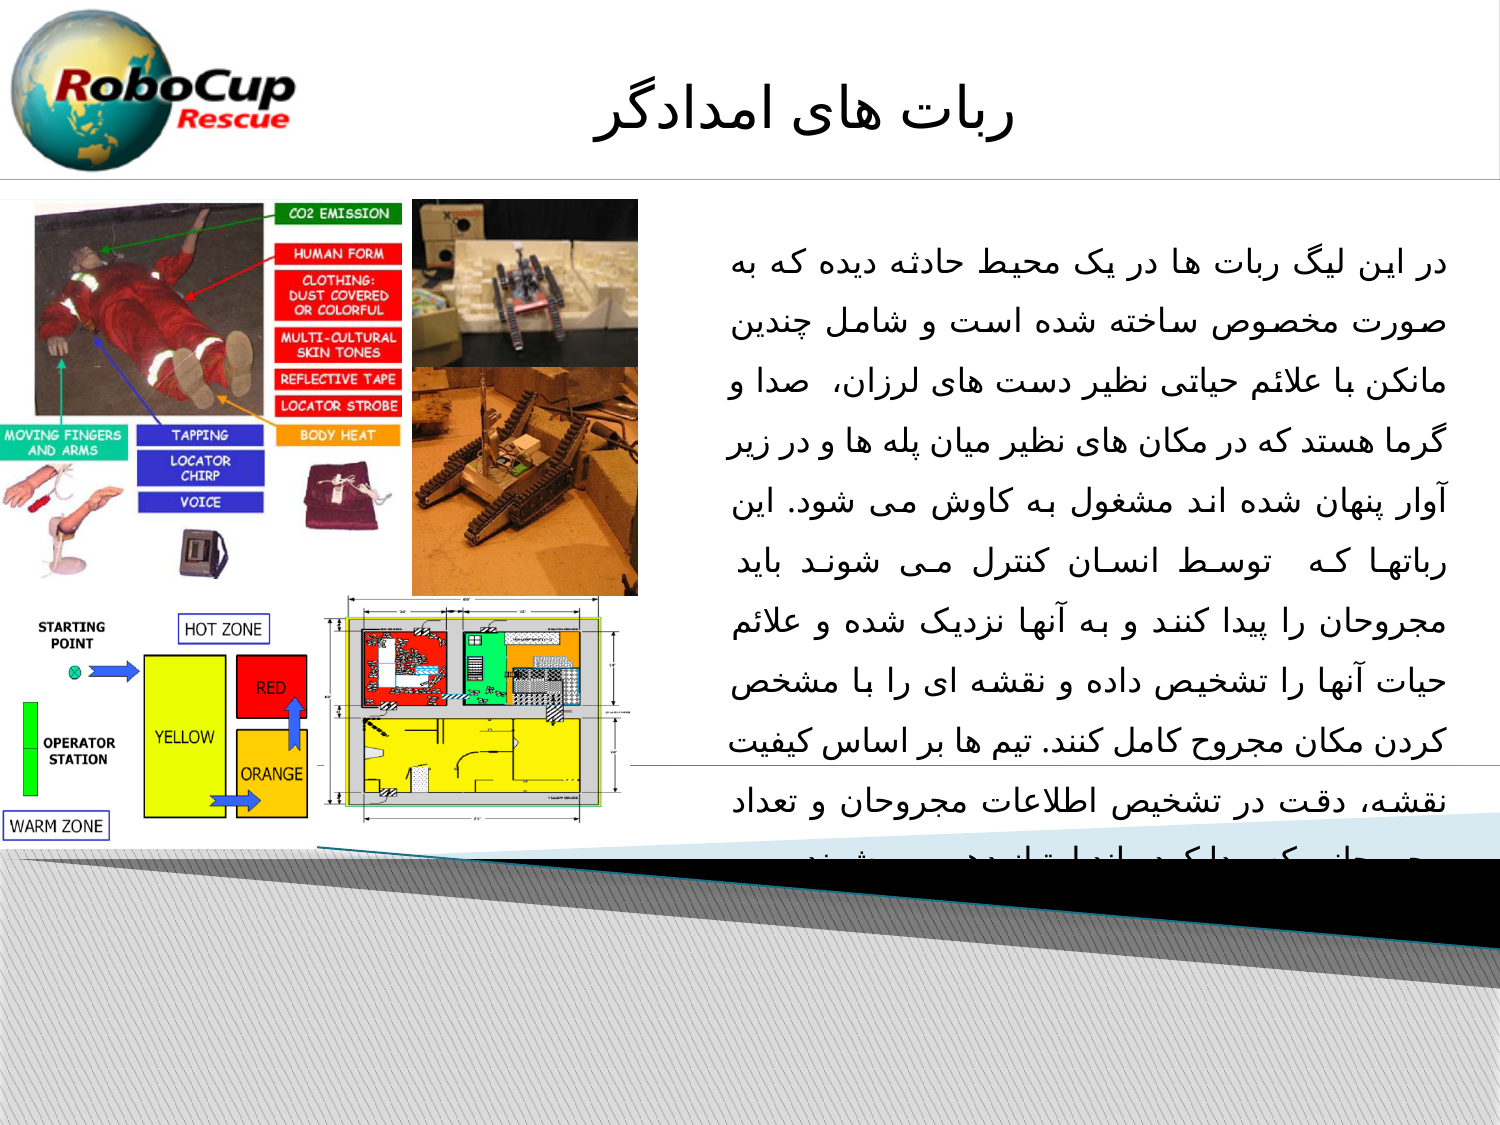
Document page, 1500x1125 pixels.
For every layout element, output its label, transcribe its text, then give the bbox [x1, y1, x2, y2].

picture [0, 199, 402, 579]
text_box [320, 849, 378, 856]
picture [0, 599, 317, 849]
text_box [1496, 989, 1500, 1125]
picture [324, 199, 638, 826]
text_box [316, 849, 322, 857]
picture [0, 0, 1500, 180]
picture [5, 859, 1500, 989]
text_box در این لیگ ربات ها در یک محیط حادثه دیده که به صورت مخصوص ساخته شده است و شامل چندین مانکن با علائم حیاتی نظیر دست های لرزان، صدا و گرما هستد که در مکان های نظیر میان پله ها و در زیر آوار پنهان شده اند مشغول به کاوش می شود. این رباتها که توسط انسان کنترل می شوند باید مجروحان را پیدا کنند و به آنها نزدیک شده و علائم حیات آنها را تشخیص داده و نقشه ای را با مشخص کردن مکان مجروح کامل کنند. تیم ها بر اساس کیفیت نقشه، دقت در تشخیص اطلاعات مجروحان و تعداد مجروحانی که پیدا کرده اند امتیاز دهی می شوند. [712, 212, 1463, 886]
